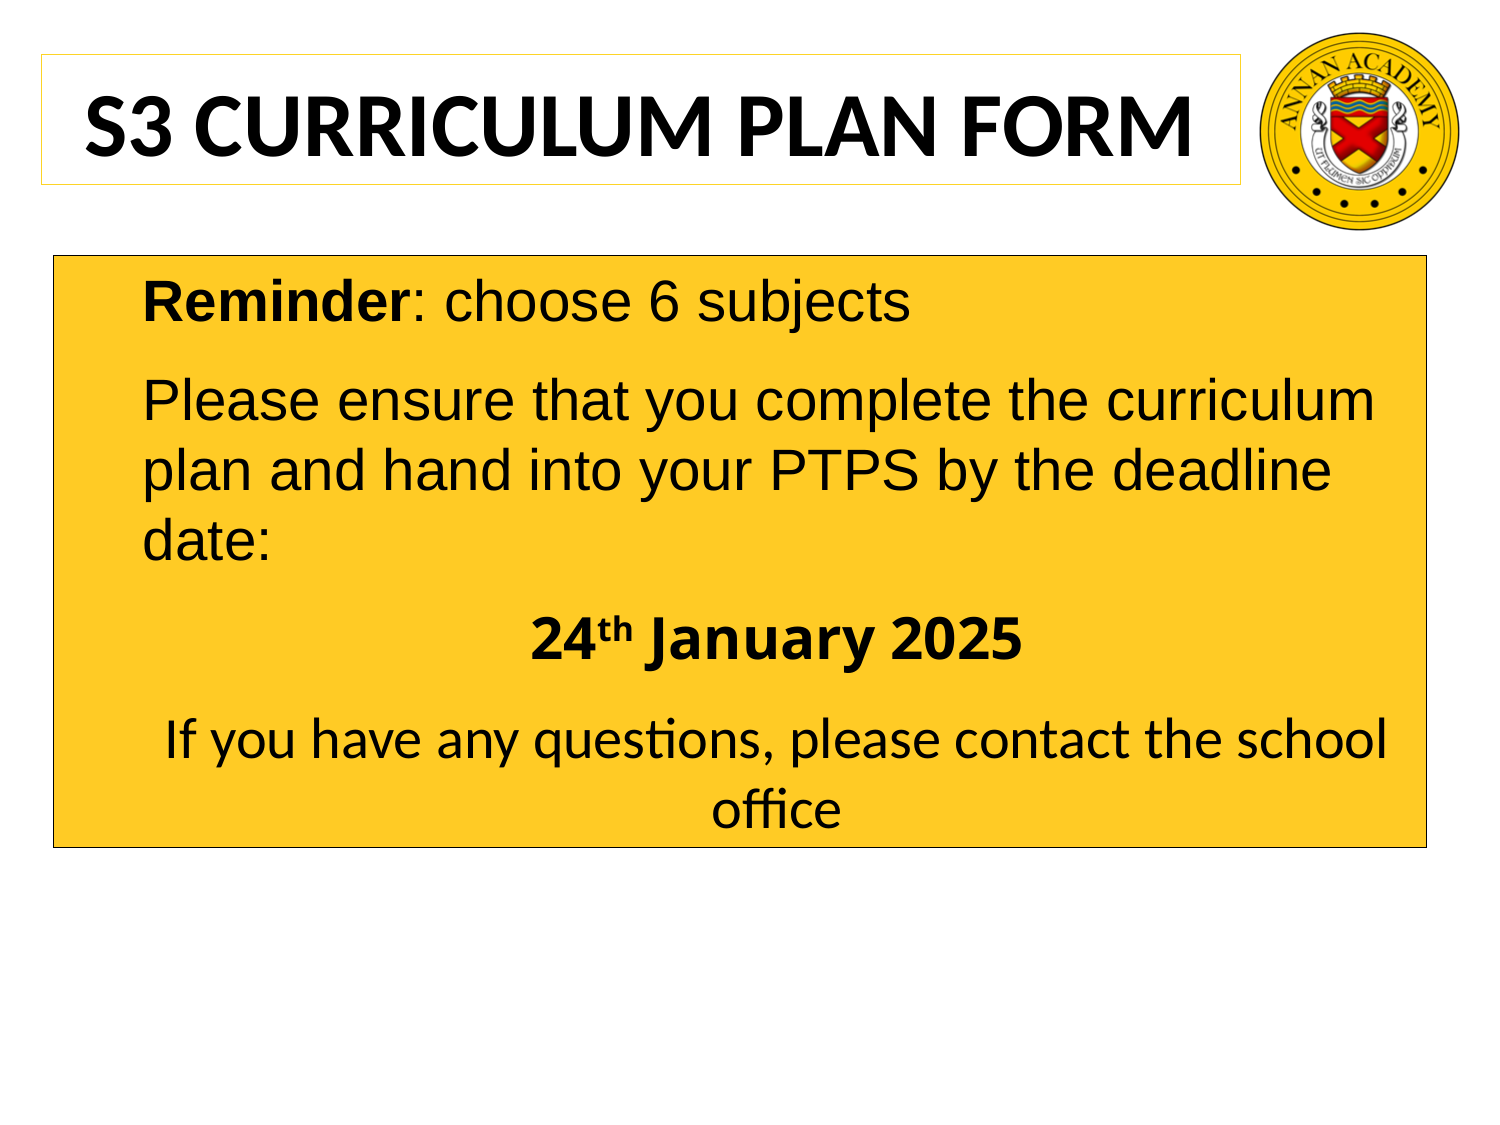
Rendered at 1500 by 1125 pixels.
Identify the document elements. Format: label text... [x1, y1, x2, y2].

picture [1257, 30, 1462, 234]
text_box Reminder: choose 6 subjects Please ensure that you complete the curriculum plan and hand into your PTPS by the deadline date: 24th January 2025 If you have any questions, please contact the school office [53, 255, 1427, 848]
title S3 CURRICULUM PLAN FORM [41, 54, 1241, 185]
